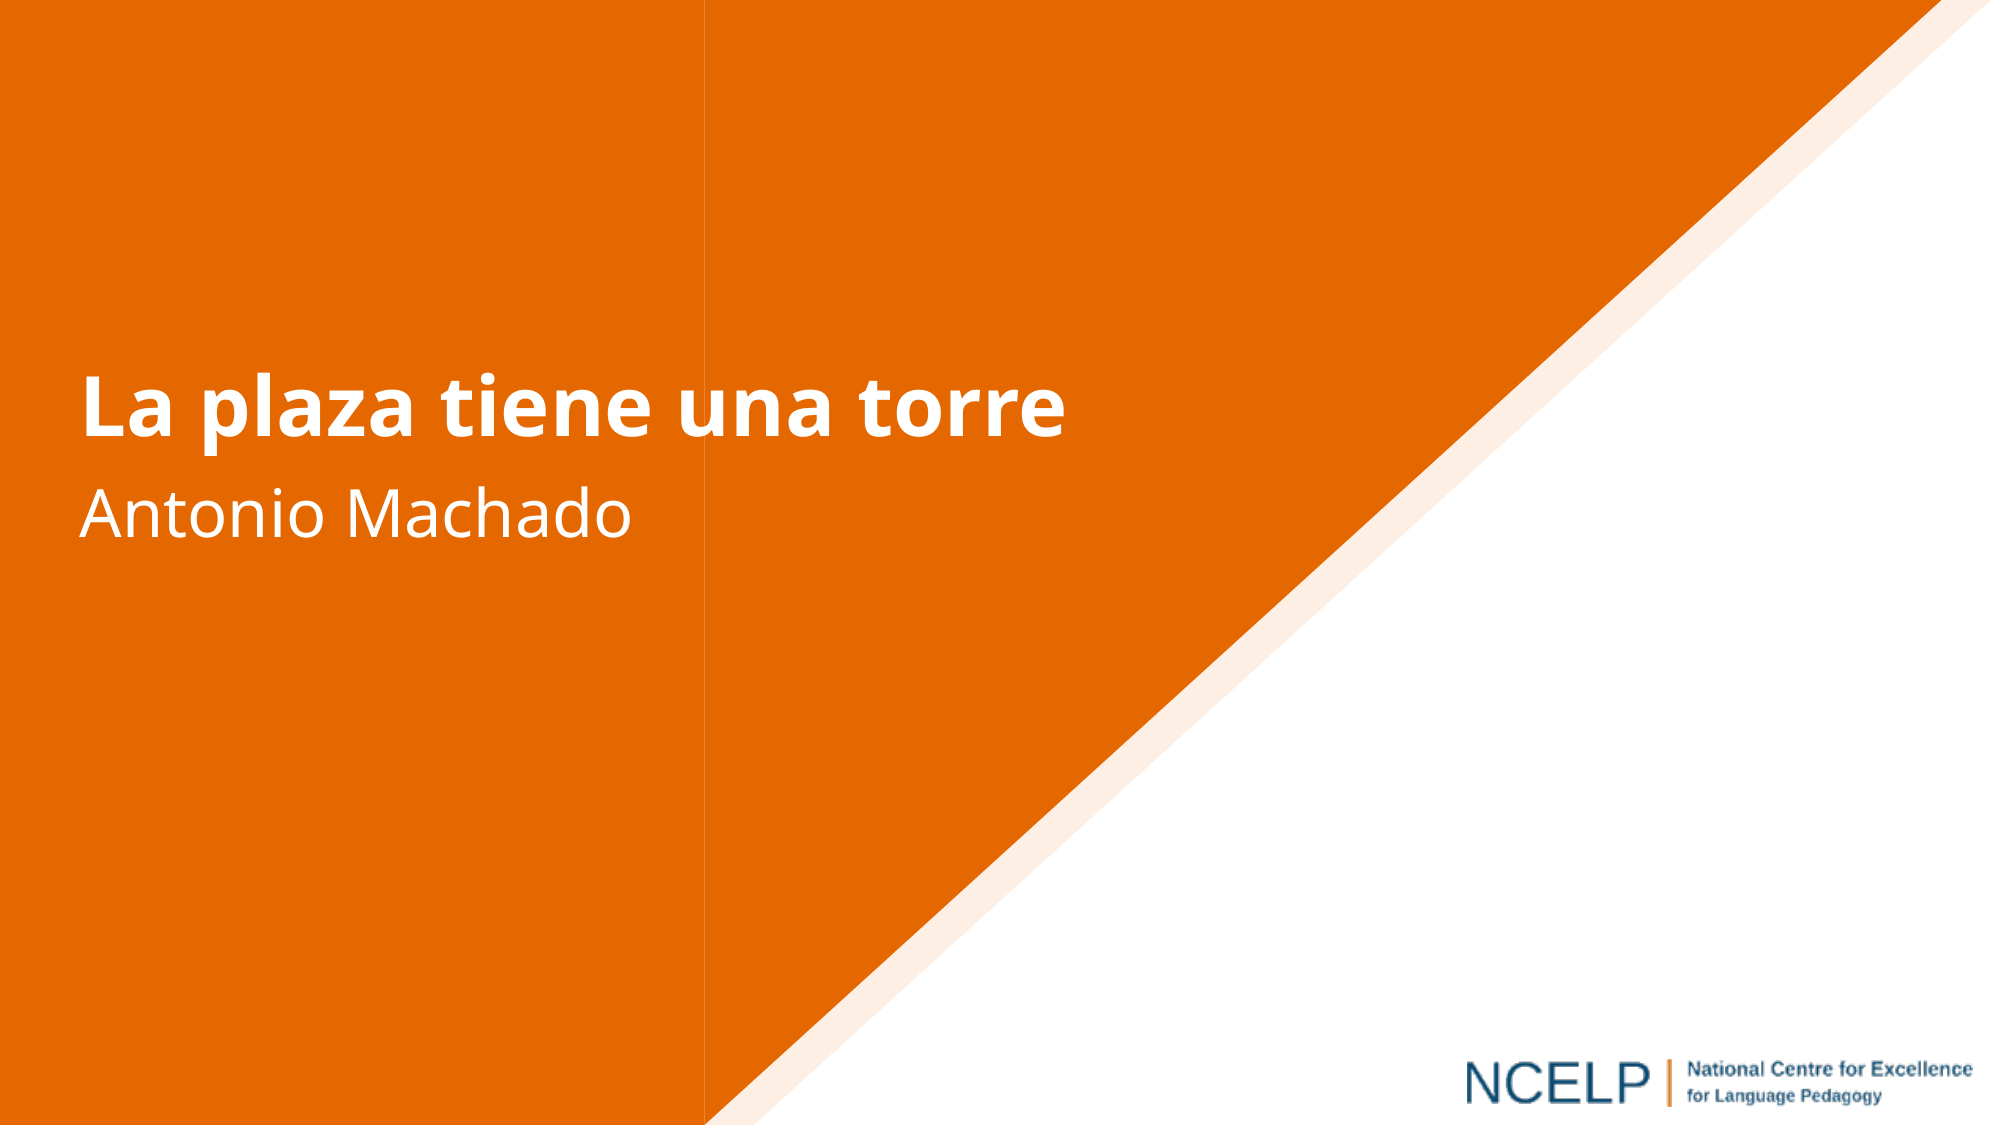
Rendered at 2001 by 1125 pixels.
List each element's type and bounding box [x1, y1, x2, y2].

text_box [0, 0, 1991, 1125]
picture [1467, 1059, 1973, 1107]
